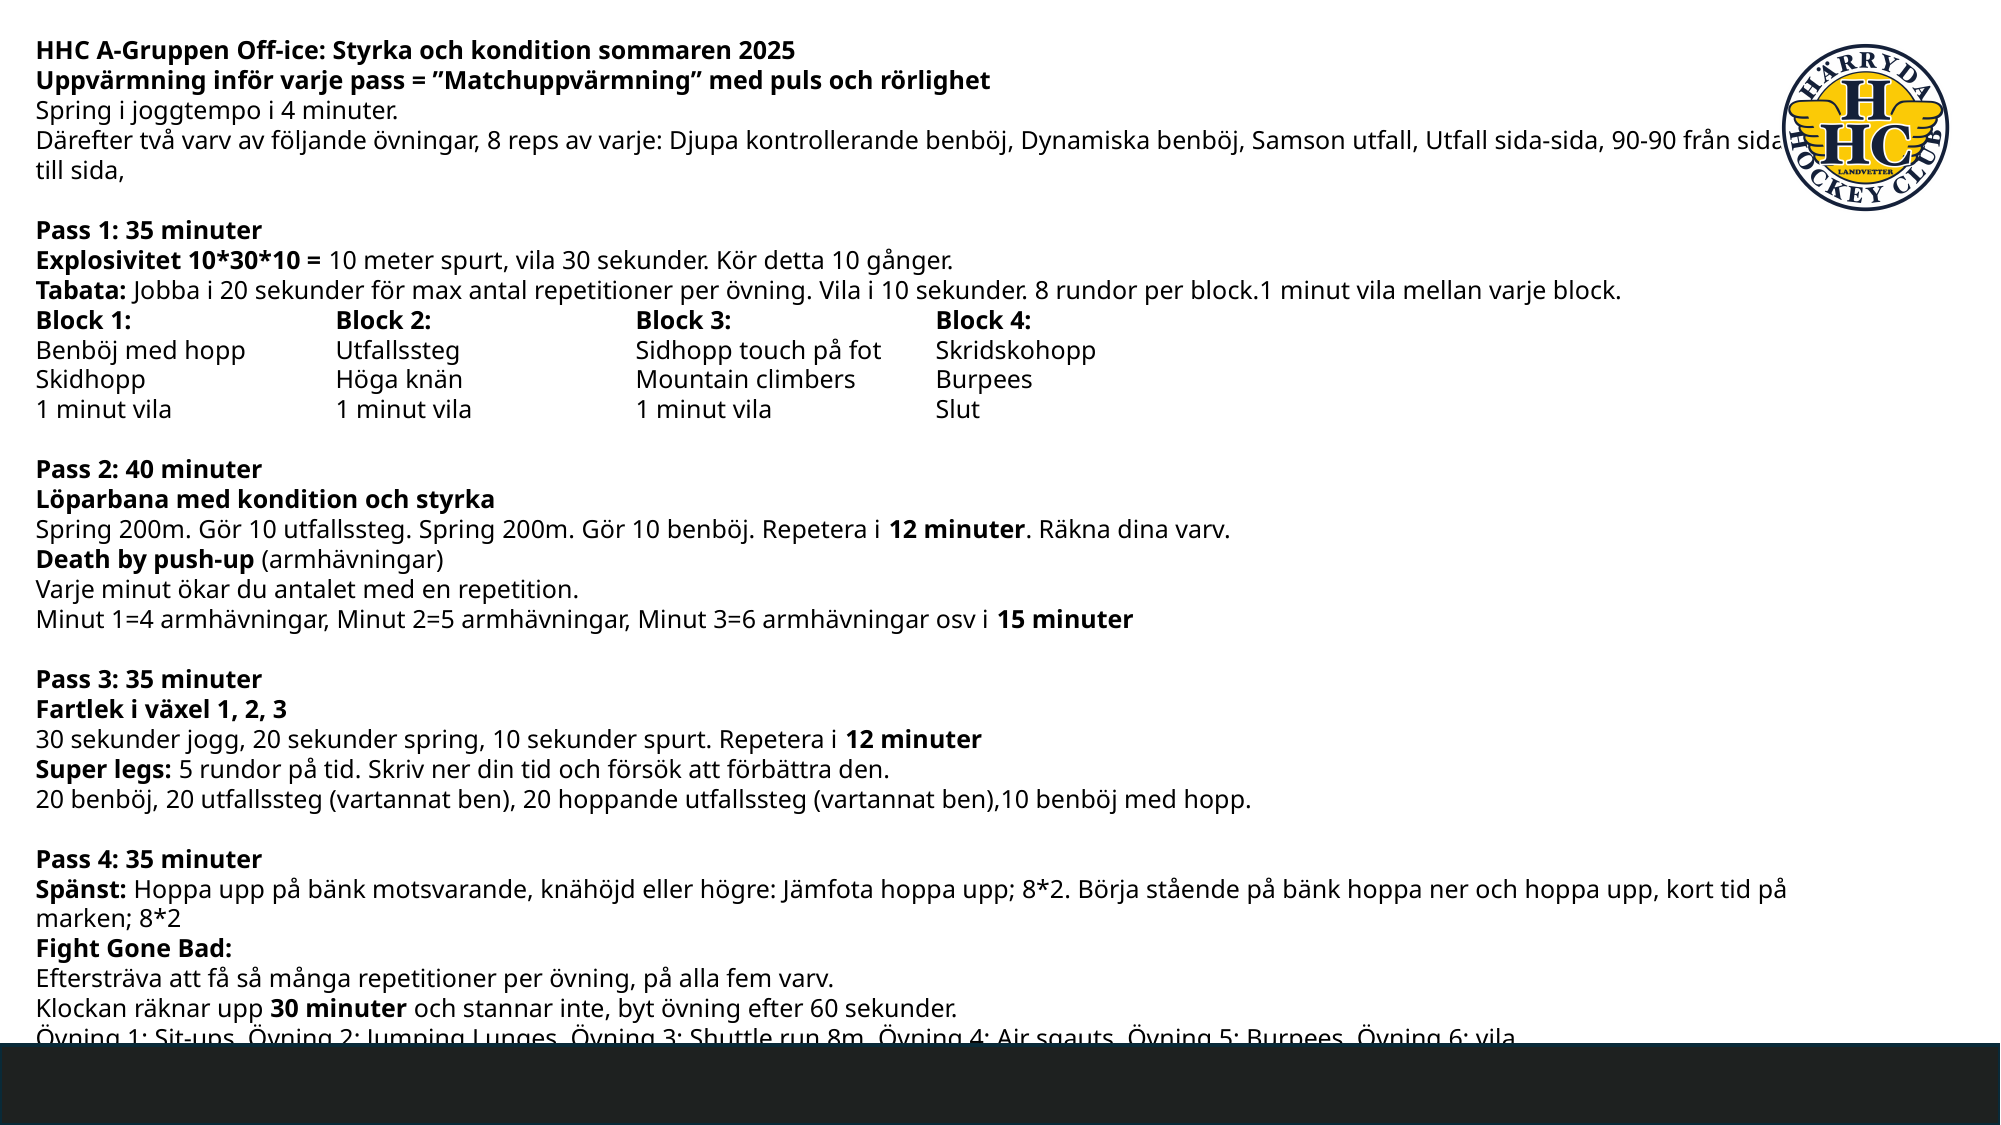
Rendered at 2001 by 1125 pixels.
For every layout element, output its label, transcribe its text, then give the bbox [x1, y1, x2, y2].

text_box [0, 1043, 2000, 1125]
text_box HHC A-Gruppen Off-ice: Styrka och kondition sommaren 2025 Uppvärmning inför varje pass = ”Matchuppvärmning” med puls och rörlighet Spring i joggtempo i 4 minuter. Därefter två varv av följande övningar, 8 reps av varje: Djupa kontrollerande benböj, Dynamiska benböj, Samson utfall, Utfall sida-sida, 90-90 från sida till sida, Pass 1: 35 minuter Explosivitet 10*30*10 = 10 meter spurt, vila 30 sekunder. Kör detta 10 gånger. Tabata: Jobba i 20 sekunder för max antal repetitioner per övning. Vila i 10 sekunder. 8 rundor per block.1 minut vila mellan varje block. Block 1: Block 2: Block 3: Block 4: Benböj med hopp Utfallssteg Sidhopp touch på fot Skridskohopp Skidhopp Höga knän Mountain climbers Burpees 1 minut vila 1 minut vila 1 minut vila Slut Pass 2: 40 minuter Löparbana med kondition och styrka Spring 200m. Gör 10 utfallssteg. Spring 200m. Gör 10 benböj. Repetera i 12 minuter. Räkna dina varv. Death by push-up (armhävningar) Varje minut ökar du antalet med en repetition. Minut 1=4 armhävningar, Minut 2=5 armhävningar, Minut 3=6 armhävningar osv i 15 minuter Pass 3: 35 minuter Fartlek i växel 1, 2, 3 30 sekunder jogg, 20 sekunder spring, 10 sekunder spurt. Repetera i 12 minuter Super legs: 5 rundor på tid. Skriv ner din tid och försök att förbättra den. 20 benböj, 20 utfallssteg (vartannat ben), 20 hoppande utfallssteg (vartannat ben),10 benböj med hopp. Pass 4: 35 minuter Spänst: Hoppa upp på bänk motsvarande, knähöjd eller högre: Jämfota hoppa upp; 8*2. Börja stående på bänk hoppa ner och hoppa upp, kort tid på marken; 8*2 Fight Gone Bad: Eftersträva att få så många repetitioner per övning, på alla fem varv. Klockan räknar upp 30 minuter och stannar inte, byt övning efter 60 sekunder. Övning 1: Sit-ups, Övning 2: Jumping Lunges, Övning 3: Shuttle run 8m, Övning 4: Air sqauts, Övning 5: Burpees, Övning 6: vila [20, 27, 1837, 1043]
picture [1778, 41, 1952, 215]
